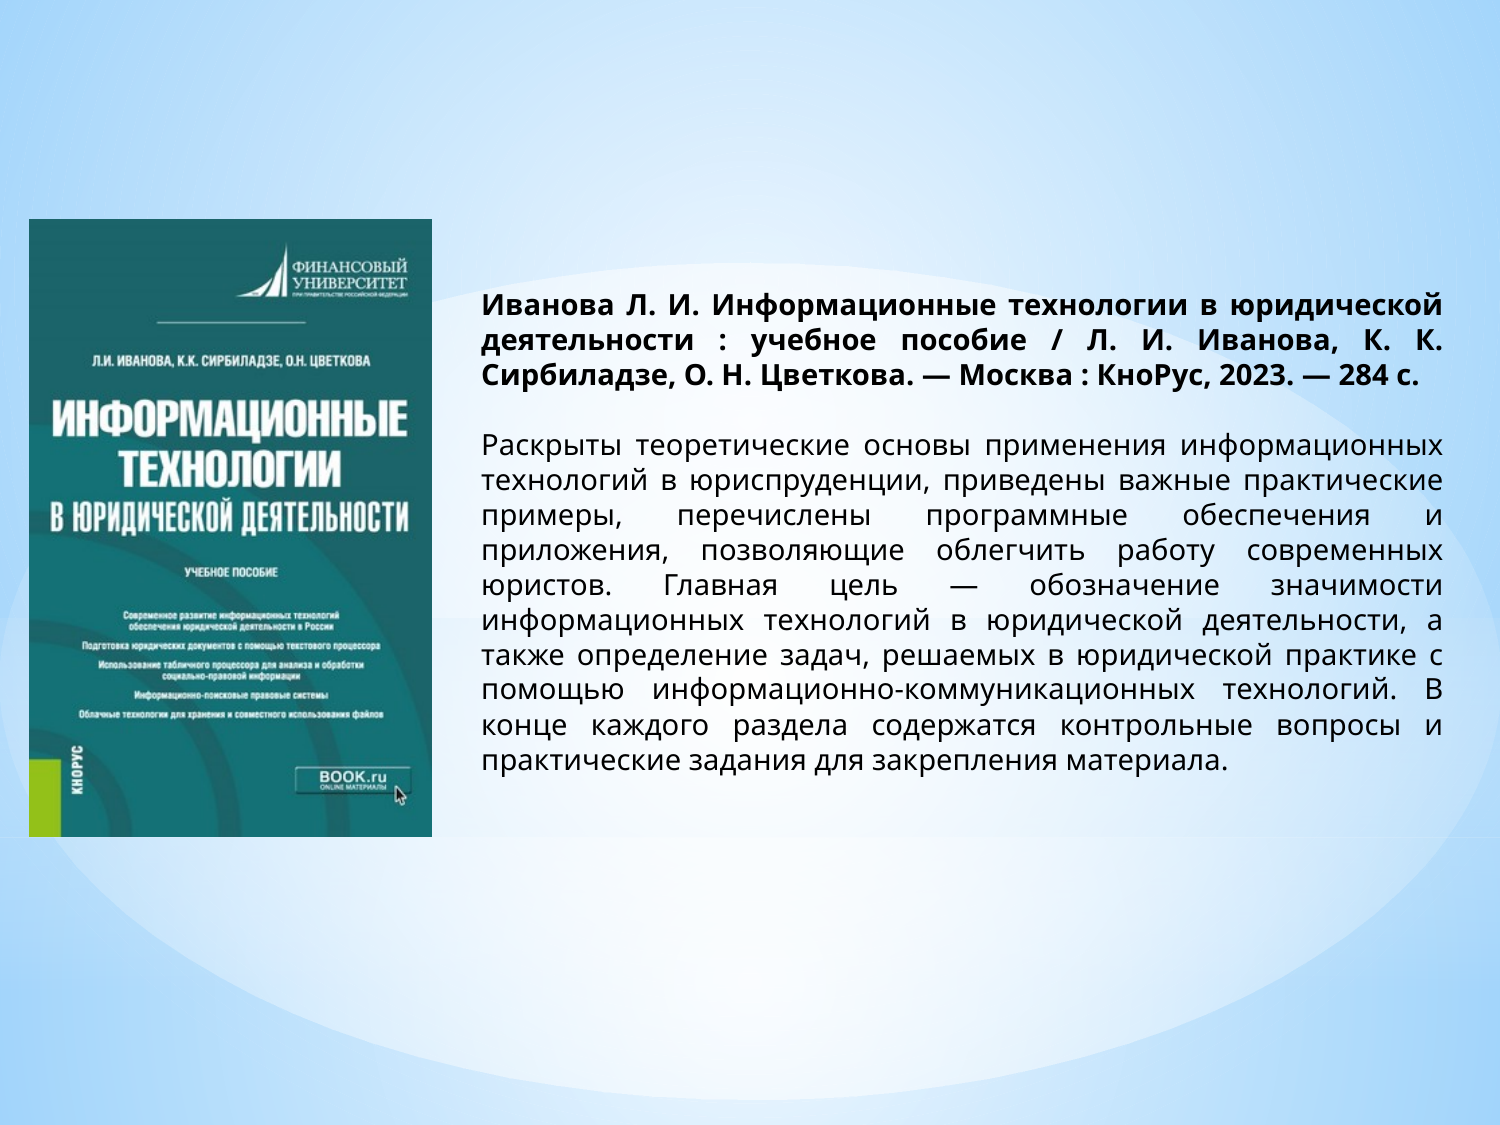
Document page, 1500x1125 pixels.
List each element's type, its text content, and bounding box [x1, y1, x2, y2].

picture [29, 219, 432, 838]
text_box Иванова Л. И. Информационные технологии в юридической деятельности : учебное пособие / Л. И. Иванова, К. К. Сирбиладзе, О. Н. Цветкова. — Москва : КноРус, 2023. — 284 с. Раскрыты теоретические основы применения информационных технологий в юриспруденции, приведены важные практические примеры, перечислены программные обеспечения и приложения, позволяющие облегчить работу современных юристов. Главная цель — обозначение значимости информационных технологий в юридической деятельности, а также определение задач, решаемых в юридической практике с помощью информационно-коммуникационных технологий. В конце каждого раздела содержатся контрольные вопросы и практические задания для закрепления материала. [466, 278, 1459, 784]
